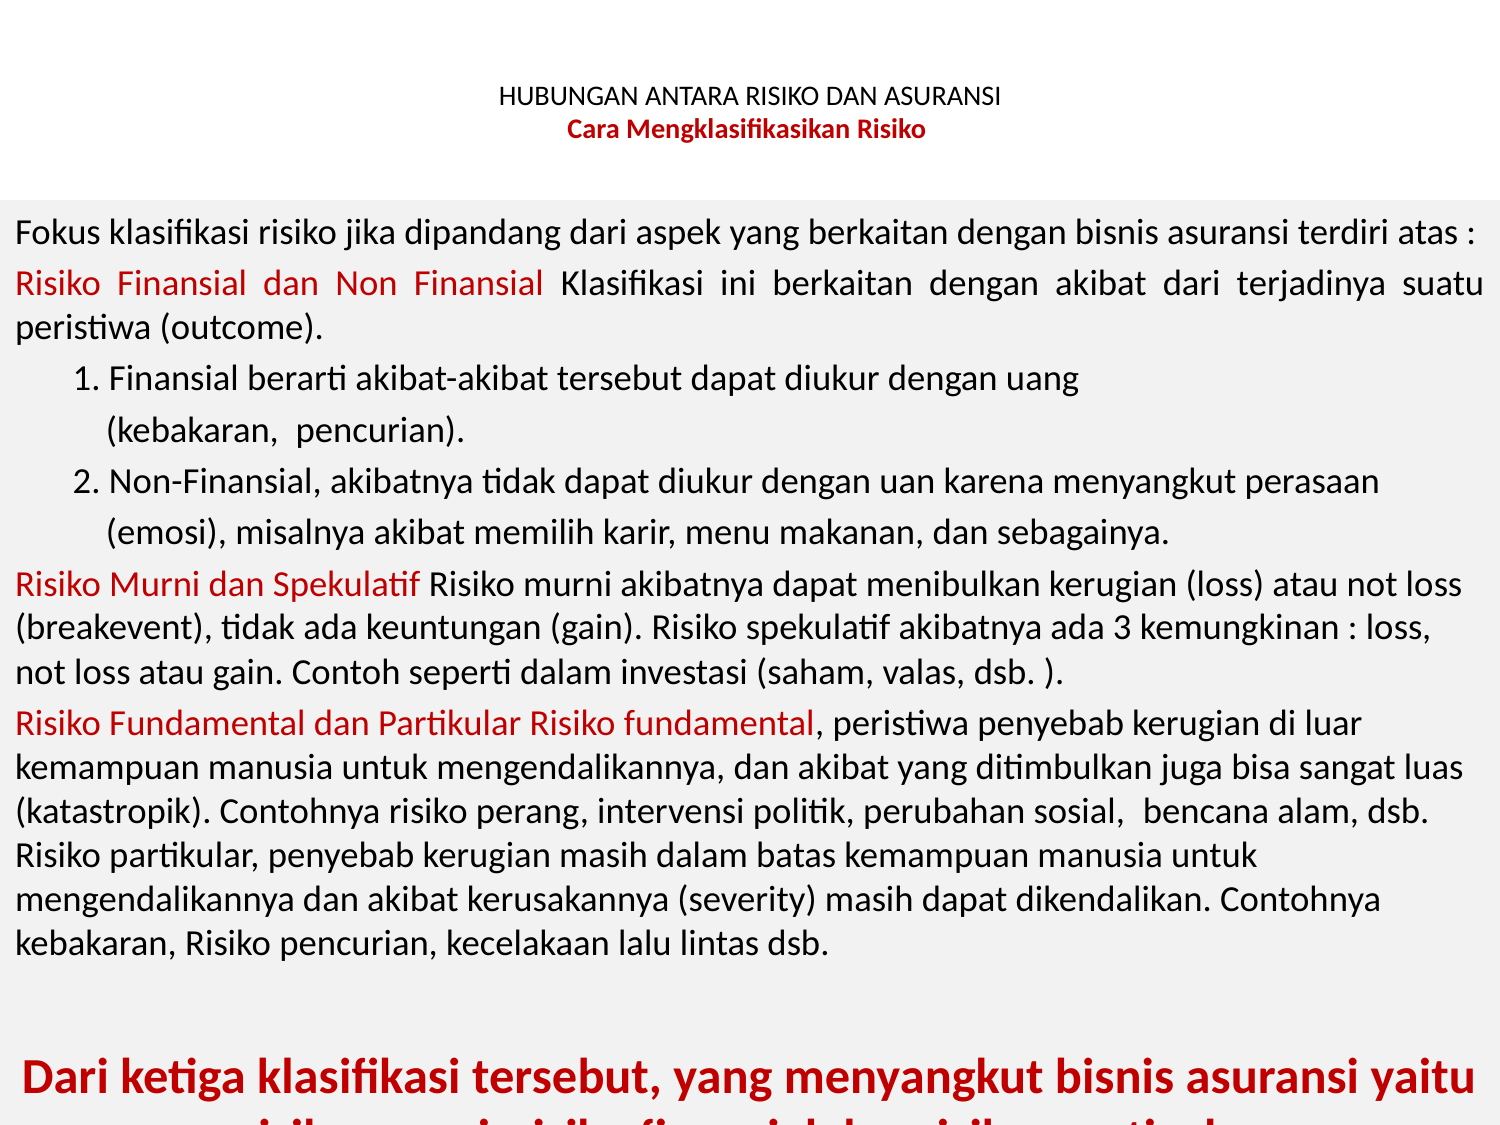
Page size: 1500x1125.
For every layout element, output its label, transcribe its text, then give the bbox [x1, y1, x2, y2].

title HUBUNGAN ANTARA RISIKO DAN ASURANSI Cara Mengklasifikasikan Risiko [0, 0, 1500, 200]
list Fokus klasifikasi risiko jika dipandang dari aspek yang berkaitan dengan bisnis asuransi terdiri atas : Risiko Finansial dan Non Finansial Klasifikasi ini berkaitan dengan akibat dari terjadinya suatu peristiwa (outcome). 1. Finansial berarti akibat-akibat tersebut dapat diukur dengan uang (kebakaran, pencurian). 2. Non-Finansial, akibatnya tidak dapat diukur dengan uan karena menyangkut perasaan (emosi), misalnya akibat memilih karir, menu makanan, dan sebagainya. Risiko Murni dan Spekulatif Risiko murni akibatnya dapat menibulkan kerugian (loss) atau not loss (breakevent), tidak ada keuntungan (gain). Risiko spekulatif akibatnya ada 3 kemungkinan : loss, not loss atau gain. Contoh seperti dalam investasi (saham, valas, dsb. ). Risiko Fundamental dan Partikular Risiko fundamental, peristiwa penyebab kerugian di luar kemampuan manusia untuk mengendalikannya, dan akibat yang ditimbulkan juga bisa sangat luas (katastropik). Contohnya risiko perang, intervensi politik, perubahan sosial, bencana alam, dsb. Risiko partikular, penyebab kerugian masih dalam batas kemampuan manusia untuk mengendalikannya dan akibat kerusakannya (severity) masih dapat dikendalikan. Contohnya kebakaran, Risiko pencurian, kecelakaan lalu lintas dsb. Dari ketiga klasifikasi tersebut, yang menyangkut bisnis asuransi yaitu risiko murni, risiko financial dan risiko particular [0, 200, 1500, 1125]
